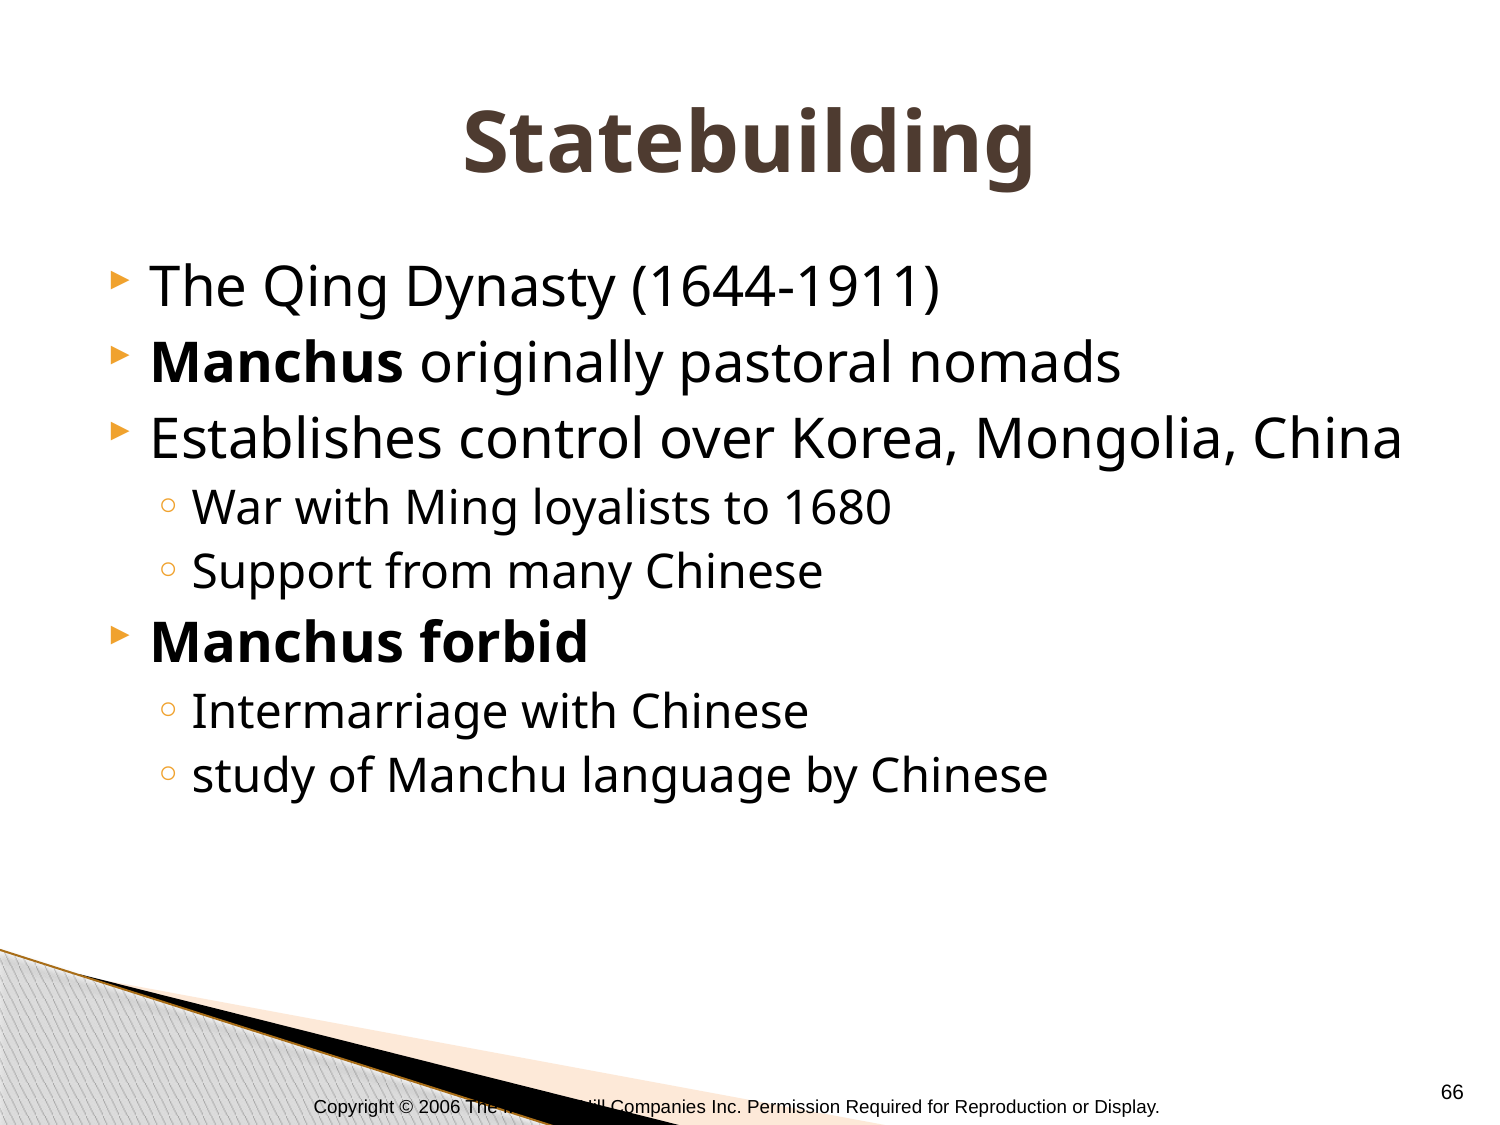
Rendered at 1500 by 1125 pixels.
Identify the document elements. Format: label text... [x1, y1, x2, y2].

list The Qing Dynasty (1644-1911) Manchus originally pastoral nomads Establishes control over Korea, Mongolia, China War with Ming loyalists to 1680 Support from many Chinese Manchus forbid Intermarriage with Chinese study of Manchu language by Chinese [75, 243, 1425, 986]
slide_number 66 [1418, 1051, 1479, 1112]
title Statebuilding [75, 45, 1425, 233]
